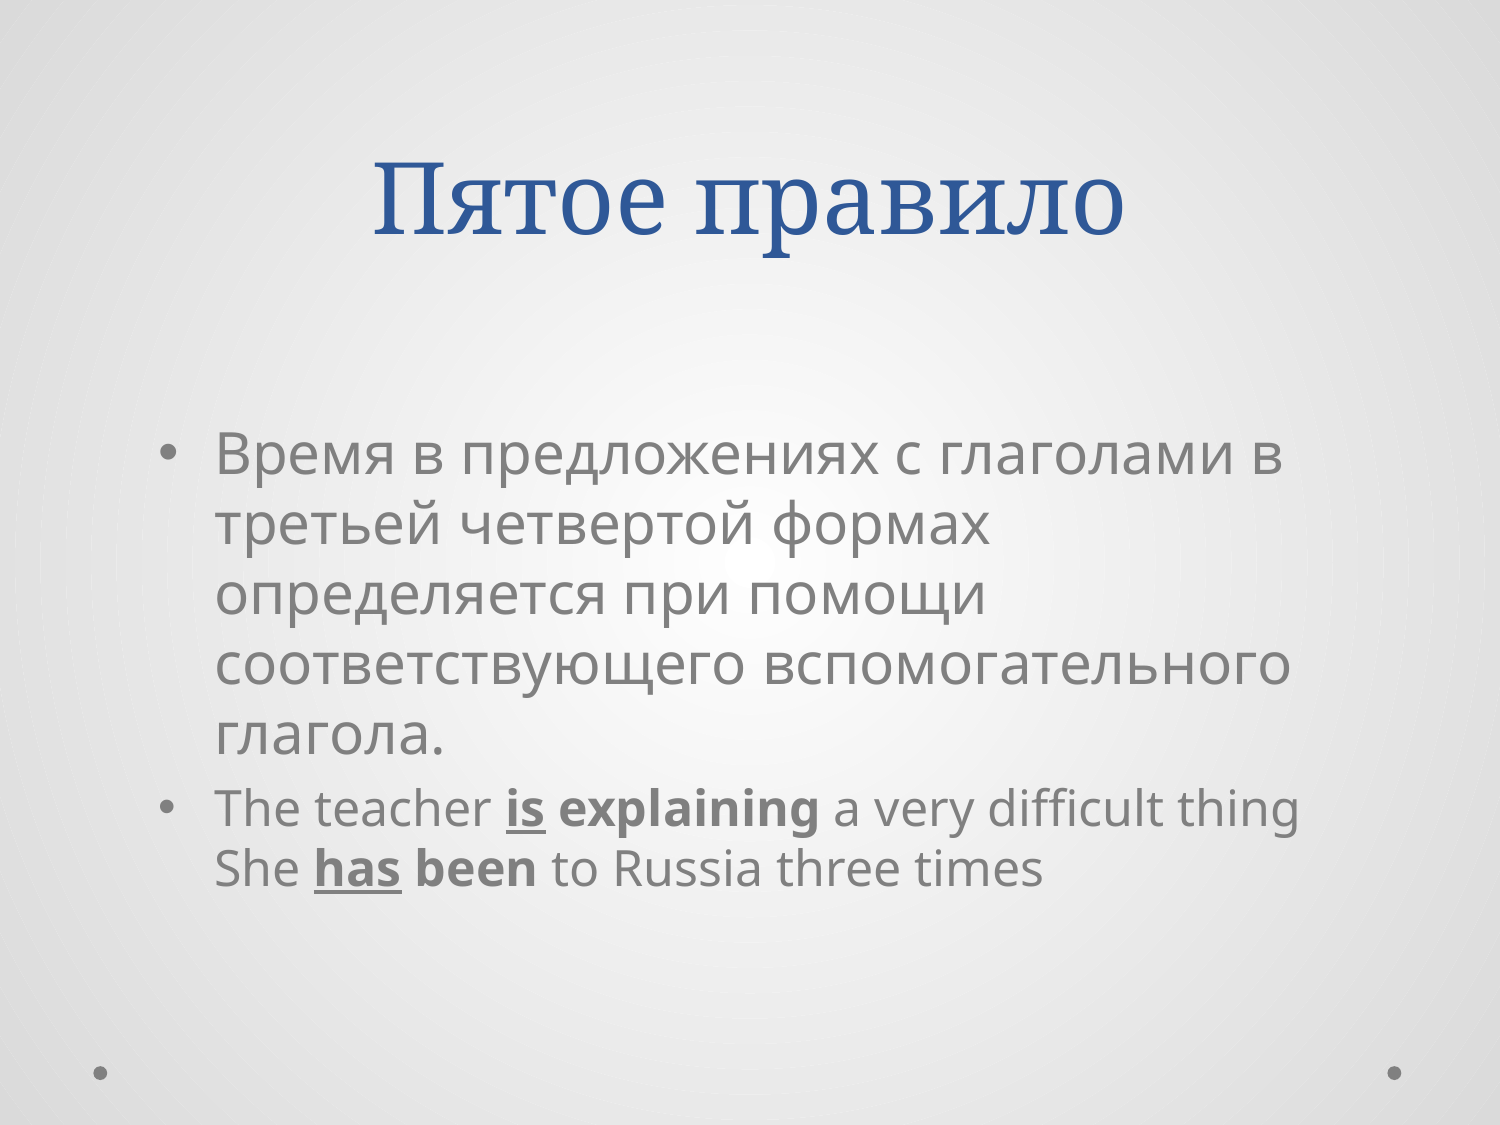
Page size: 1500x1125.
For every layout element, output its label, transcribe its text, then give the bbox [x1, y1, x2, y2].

list Время в предложениях с глаголами в третьей четвертой формах определяется при помощи соответствующего вспомогательного глагола. The teacher is explaining a very difficult thing She has been to Russia three times [143, 408, 1359, 1005]
title Пятое правило [75, 0, 1425, 263]
